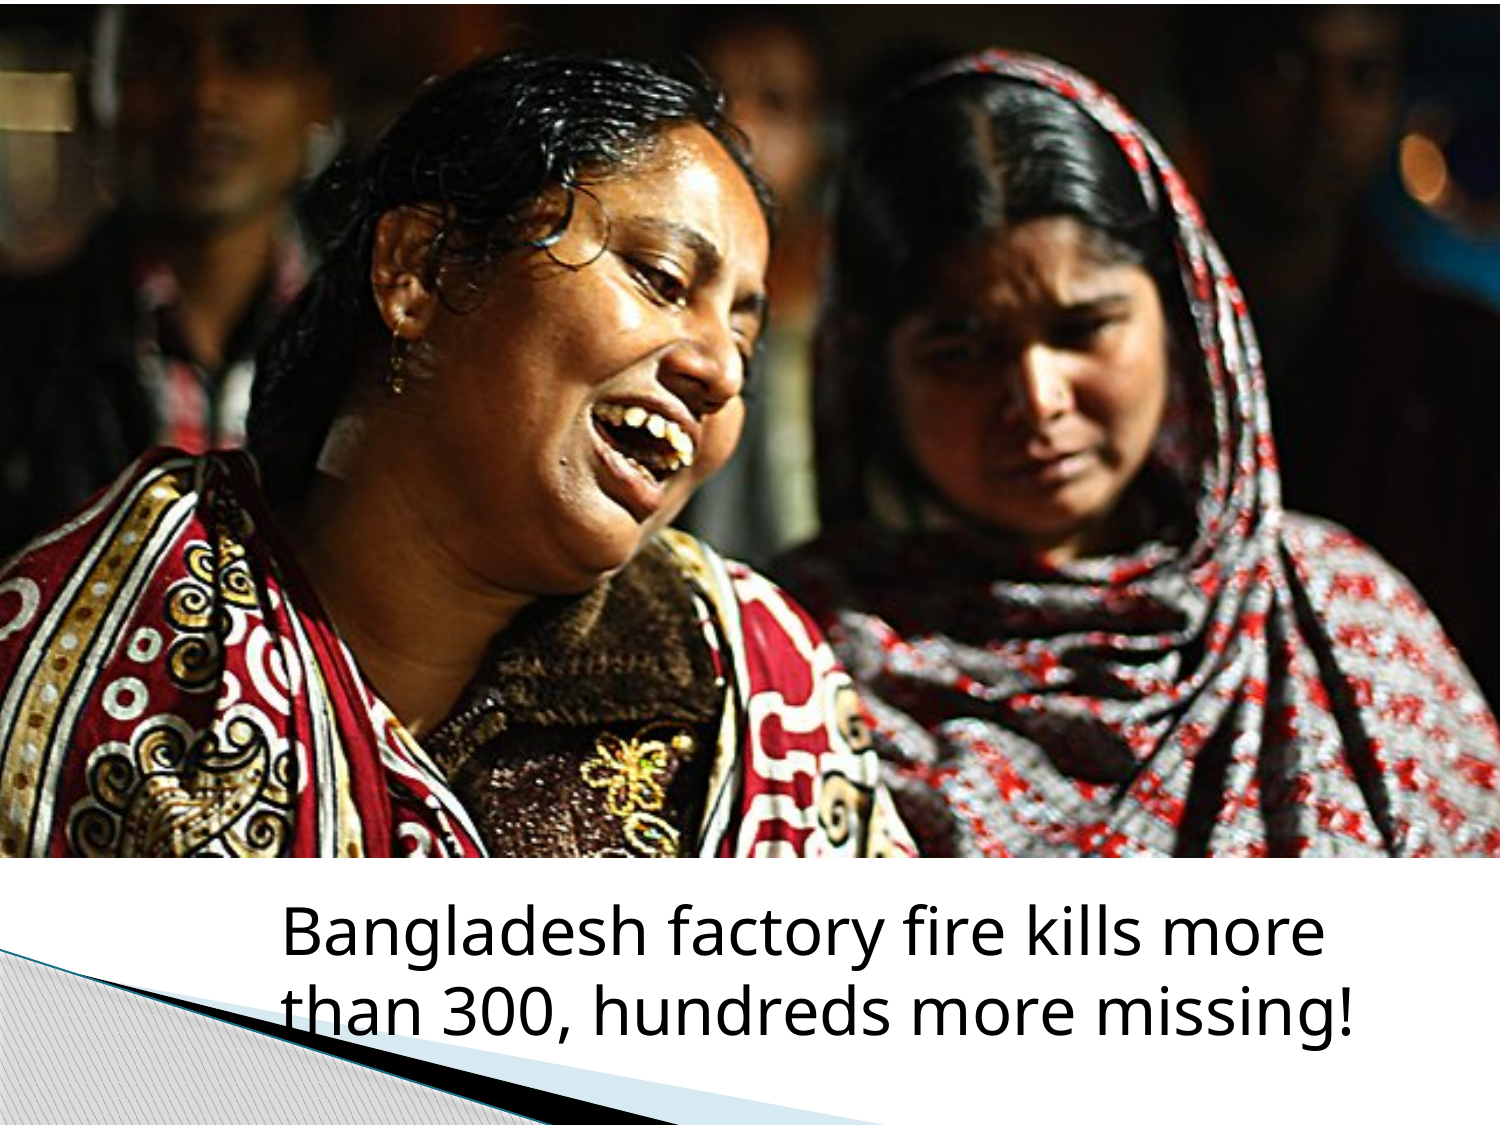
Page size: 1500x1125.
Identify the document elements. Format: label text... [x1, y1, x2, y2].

text_box Bangladesh factory fire kills more than 300, hundreds more missing! [265, 881, 1500, 1057]
picture [0, 3, 1500, 858]
